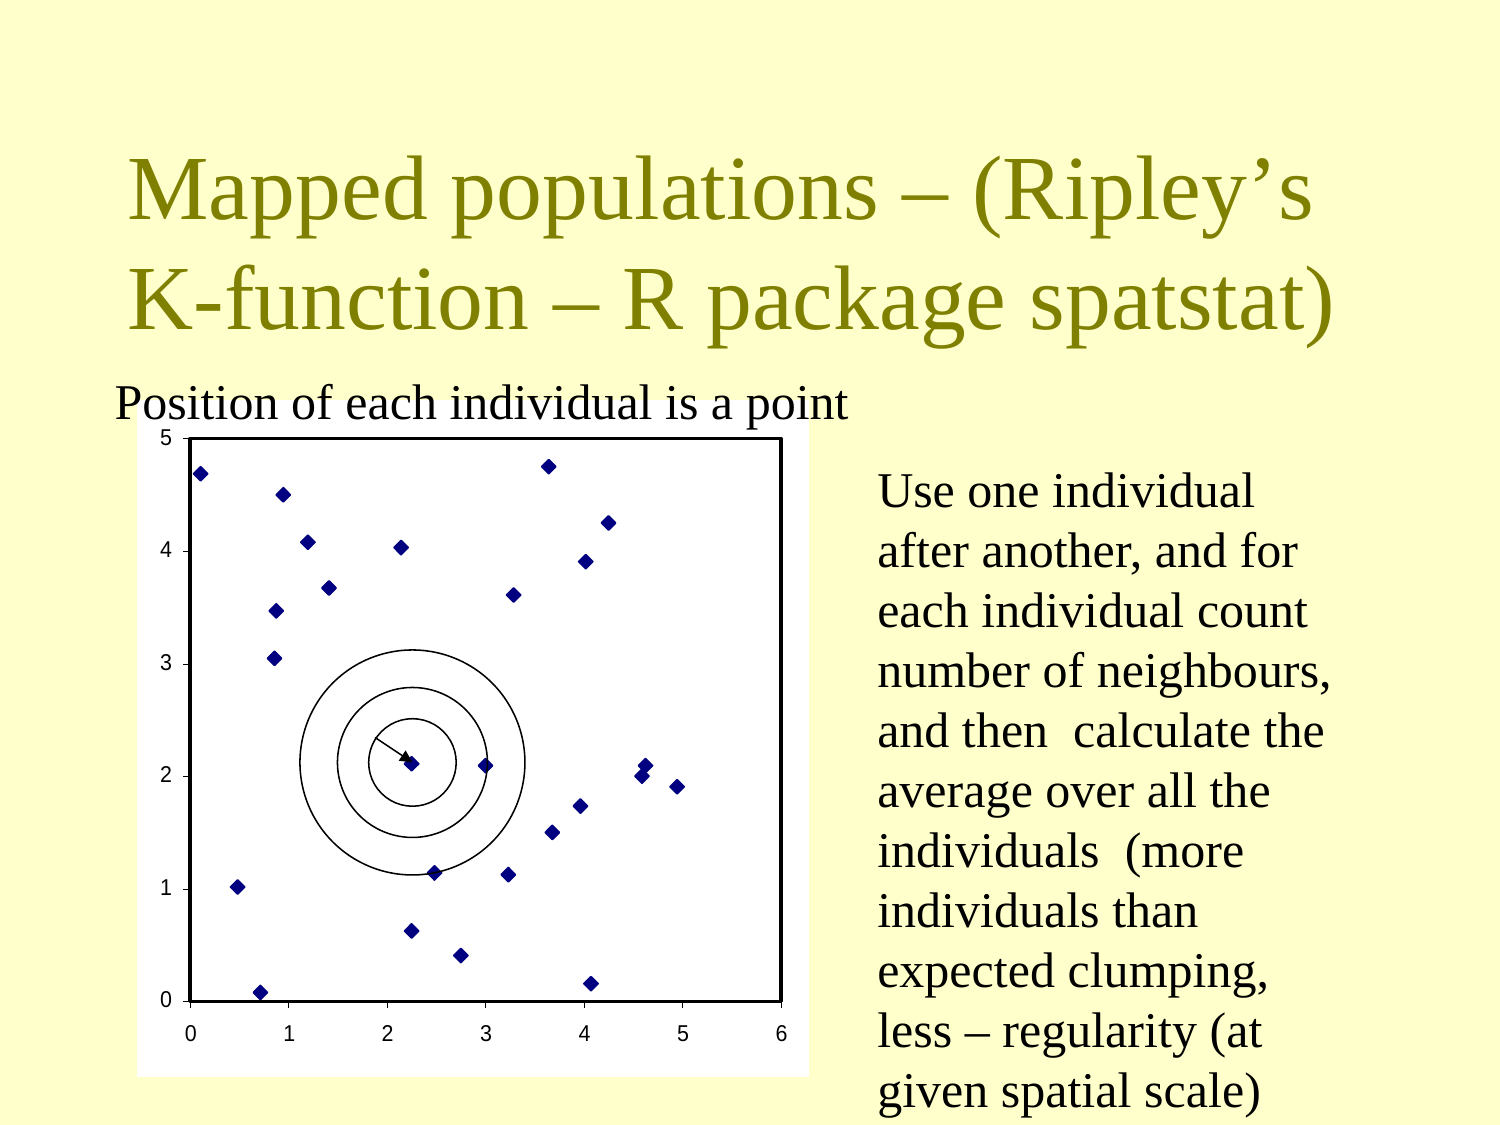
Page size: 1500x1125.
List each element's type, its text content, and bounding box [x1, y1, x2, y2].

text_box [124, 387, 822, 1088]
title Mapped populations – (Ripley’s K-function – R package spatstat) [112, 99, 1388, 375]
text_box Use one individual after another, and for each individual count number of neighbours, and then calculate the average over all the individuals (more individuals than expected clumping, less – regularity (at given spatial scale) [862, 449, 1350, 1125]
text_box Position of each individual is a point [99, 362, 1300, 438]
